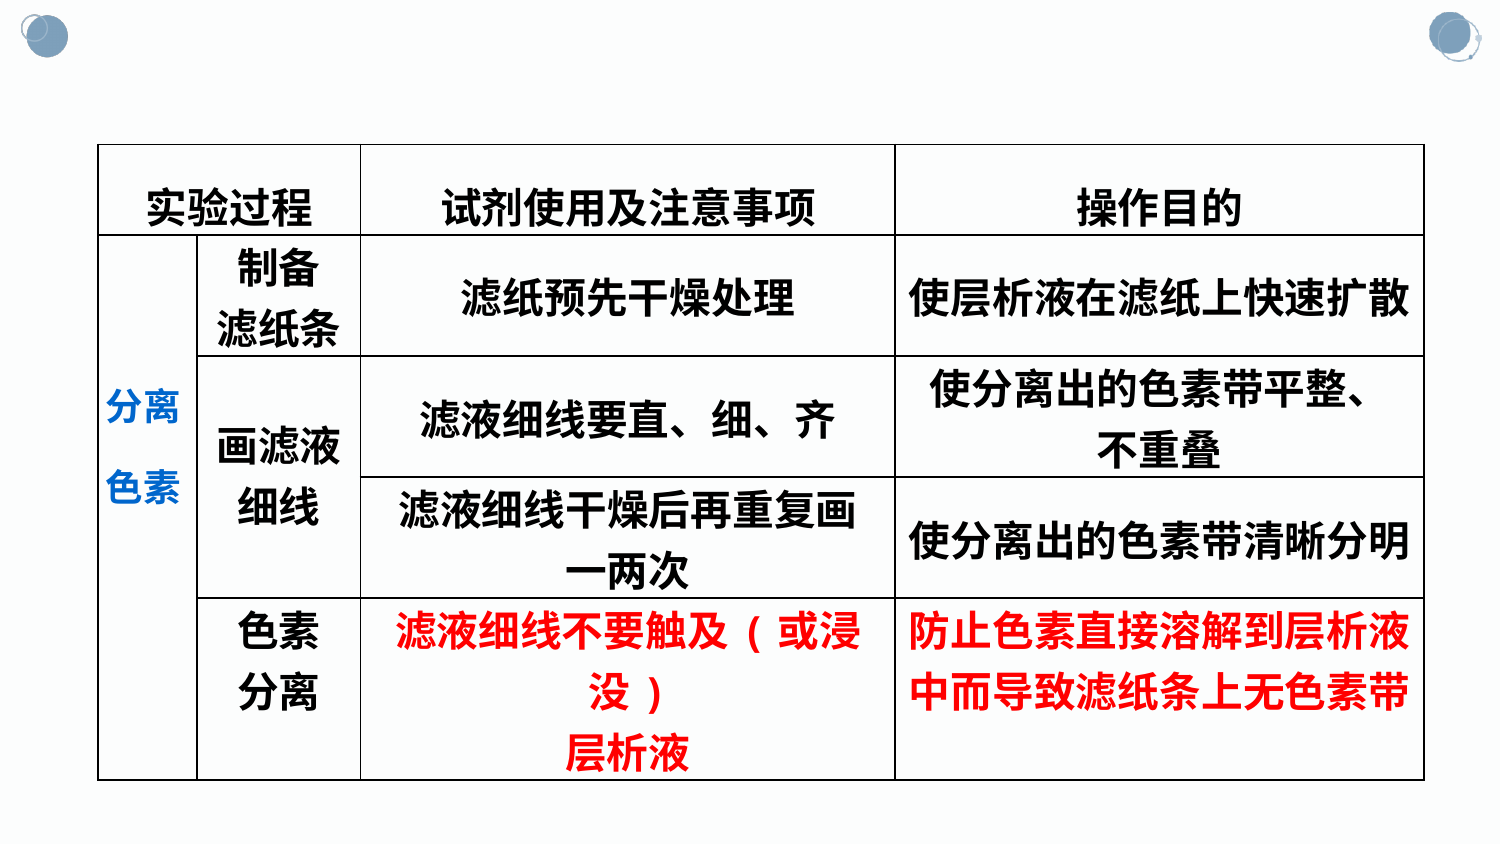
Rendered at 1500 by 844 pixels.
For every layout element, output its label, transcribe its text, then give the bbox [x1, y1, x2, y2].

table_cell 使层析液在滤纸上快速扩散 [896, 236, 1423, 355]
picture [1411, 0, 1500, 73]
table_cell 使分离出的色素带平整、 不重叠 [896, 357, 1423, 476]
table_cell 滤液细线要直、细、齐 [361, 357, 894, 476]
table_cell 滤液细线干燥后再重复画 一两次 [361, 478, 894, 597]
table_cell 画滤液 细线 [198, 357, 360, 597]
table_cell 制备 滤纸条 [198, 236, 360, 355]
table_header 操作目的 [896, 145, 1423, 234]
table_cell 分离 色素 [99, 236, 196, 779]
table_cell 滤纸预先干燥处理 [361, 236, 894, 355]
table_cell 滤液细线不要触及(或浸没) 层析液 [361, 599, 894, 779]
table_header 实验过程 [99, 145, 360, 234]
table_header 试剂使用及注意事项 [361, 145, 894, 234]
table_cell 防止色素直接溶解到层析液中而导致滤纸条上无色素带 [896, 599, 1423, 779]
table_cell 使分离出的色素带清晰分明 [896, 478, 1423, 597]
picture [0, 0, 89, 73]
table_cell 色素 分离 [198, 599, 360, 779]
